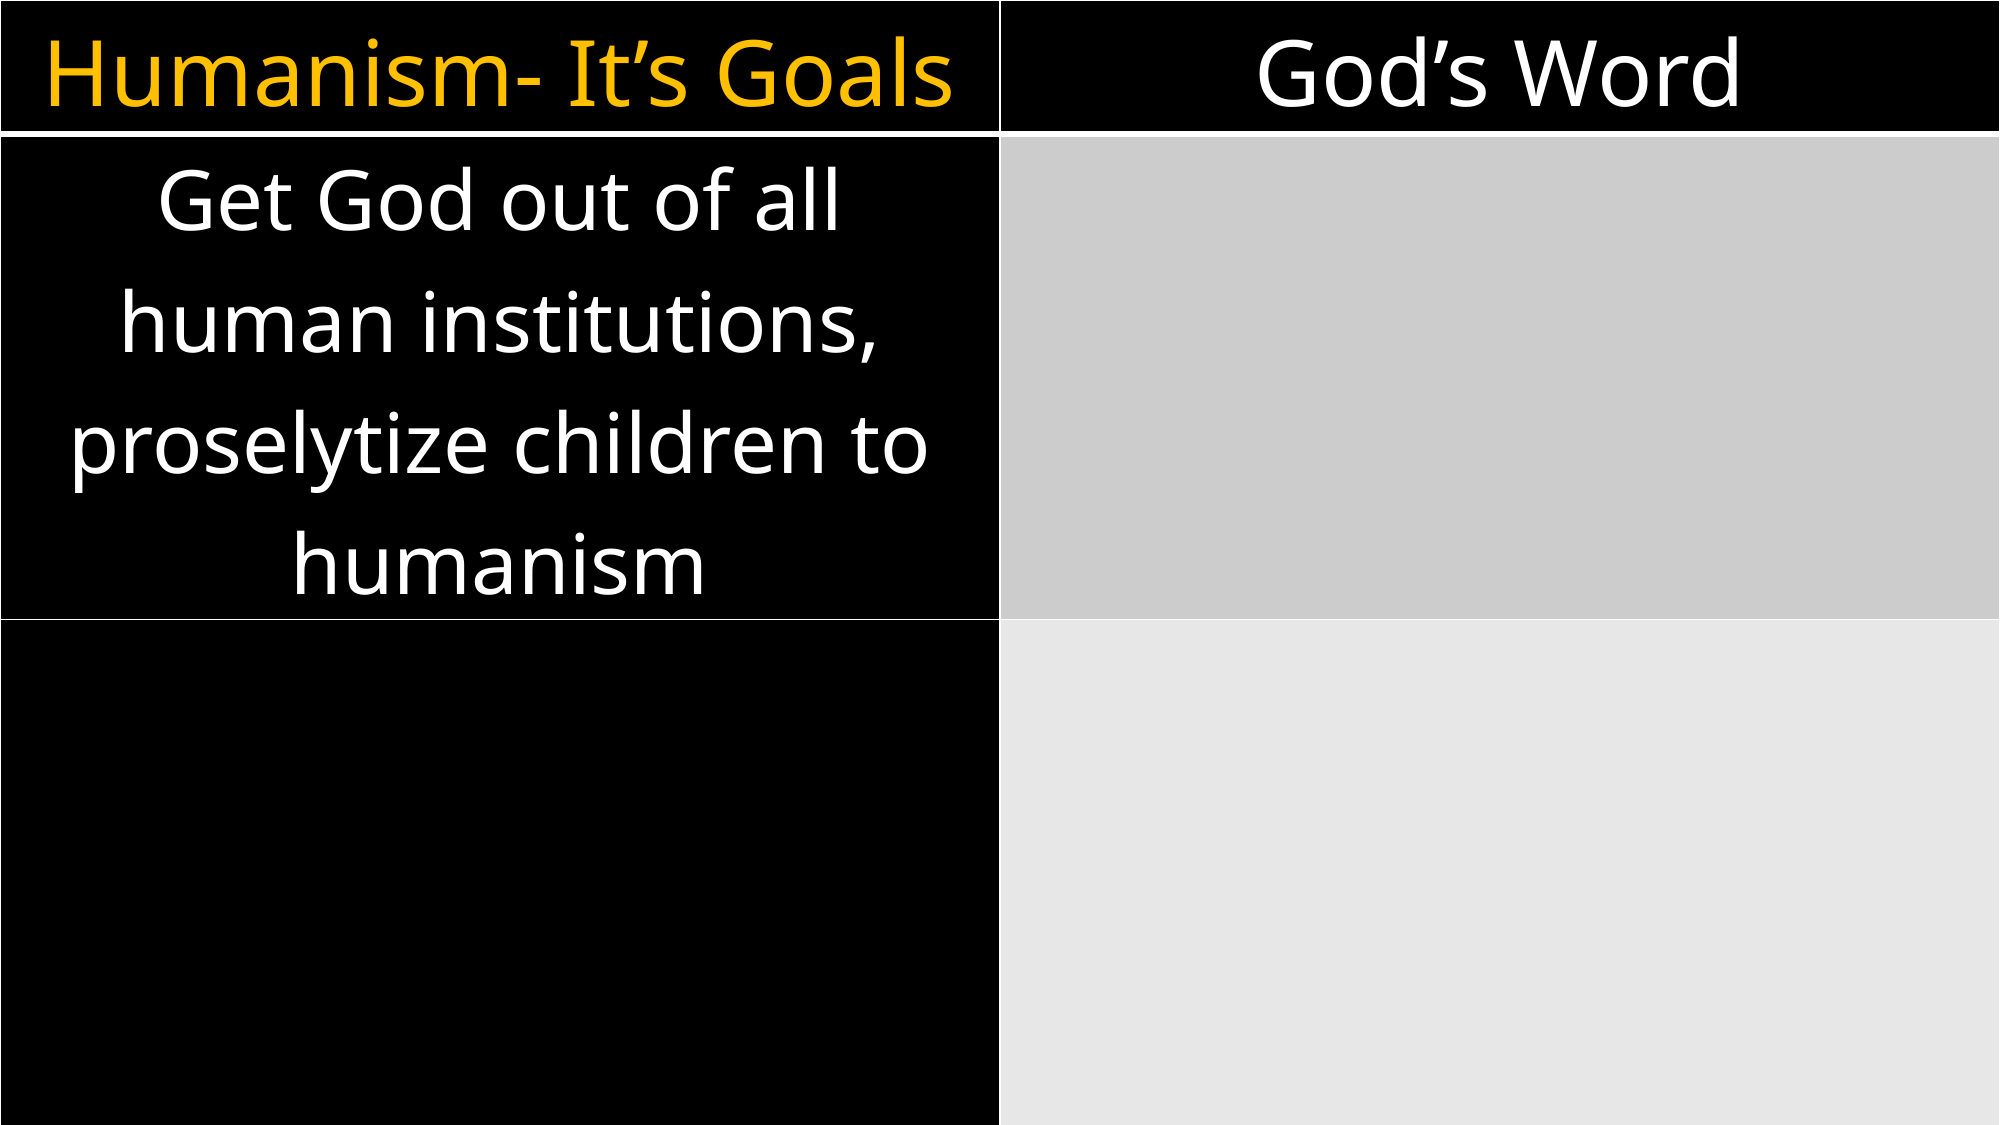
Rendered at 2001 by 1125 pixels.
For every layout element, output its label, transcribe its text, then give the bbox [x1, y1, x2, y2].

table_cell [1001, 620, 1999, 1125]
table_cell [1, 620, 999, 1125]
table_header God’s Word [1001, 1, 1999, 131]
table_cell Get God out of all human institutions, proselytize children to humanism [1, 137, 999, 619]
table_header Humanism- It’s Goals [1, 1, 999, 131]
table_cell [1001, 137, 1999, 619]
